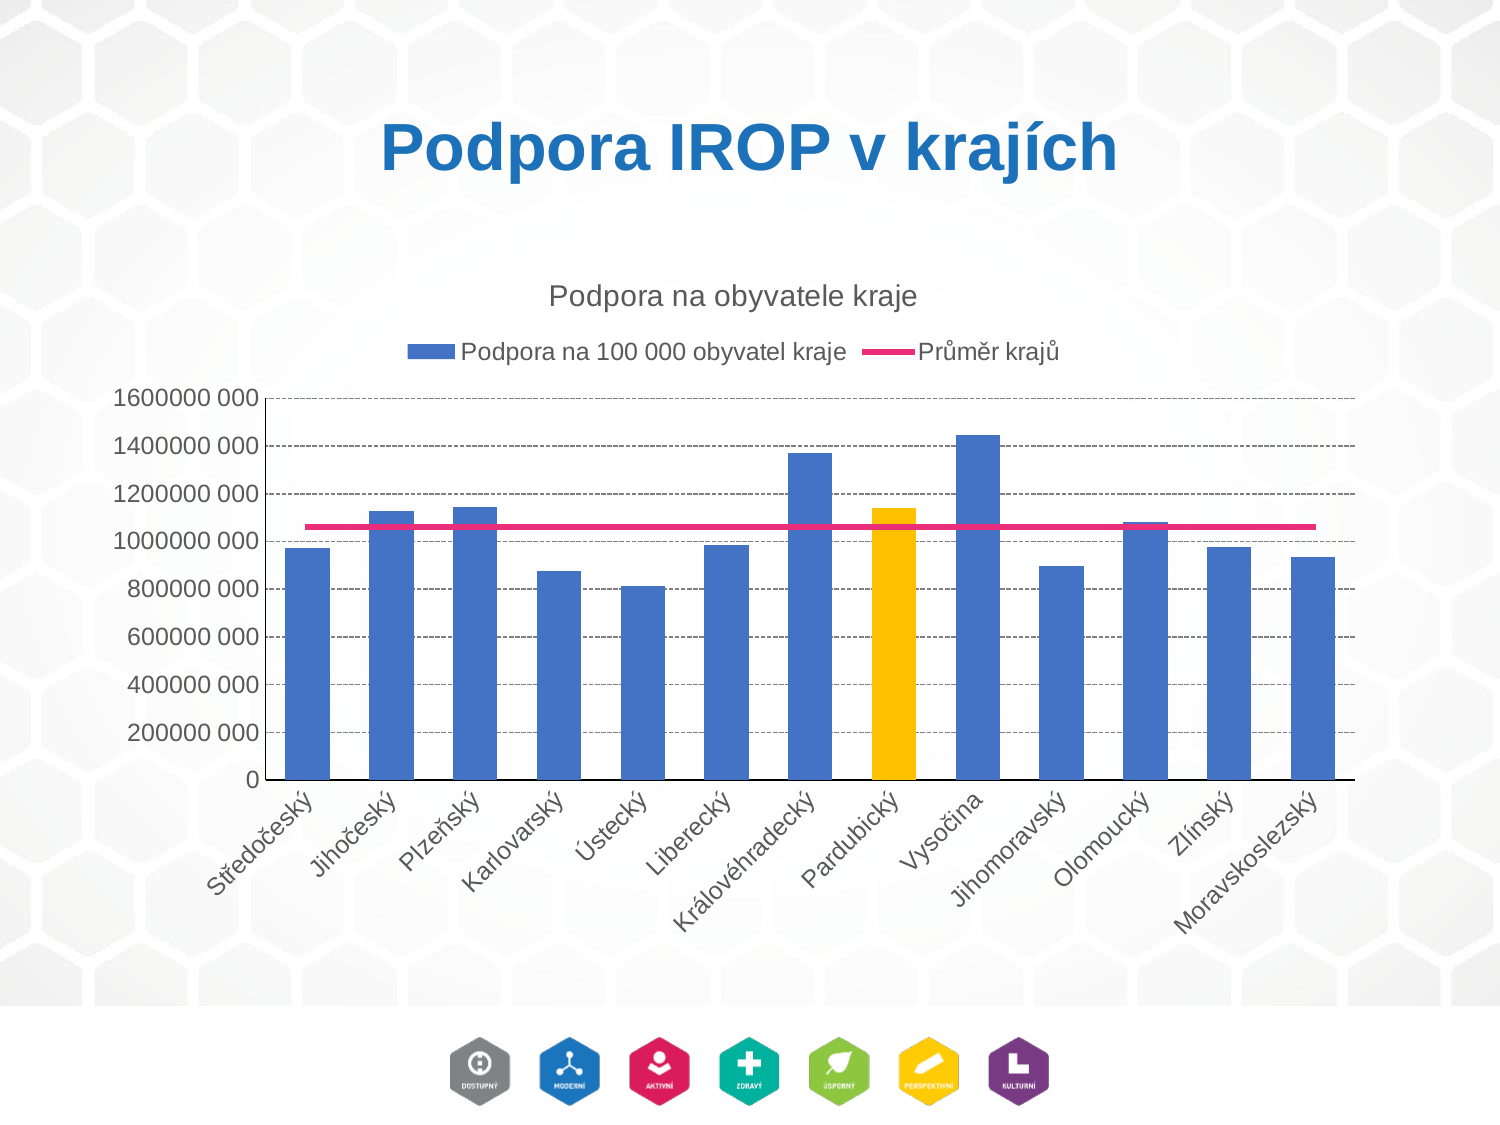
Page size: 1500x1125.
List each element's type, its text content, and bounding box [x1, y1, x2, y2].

chart [86, 248, 1381, 954]
title Podpora IROP v krajích [103, 39, 1397, 258]
picture [0, 0, 1500, 1125]
